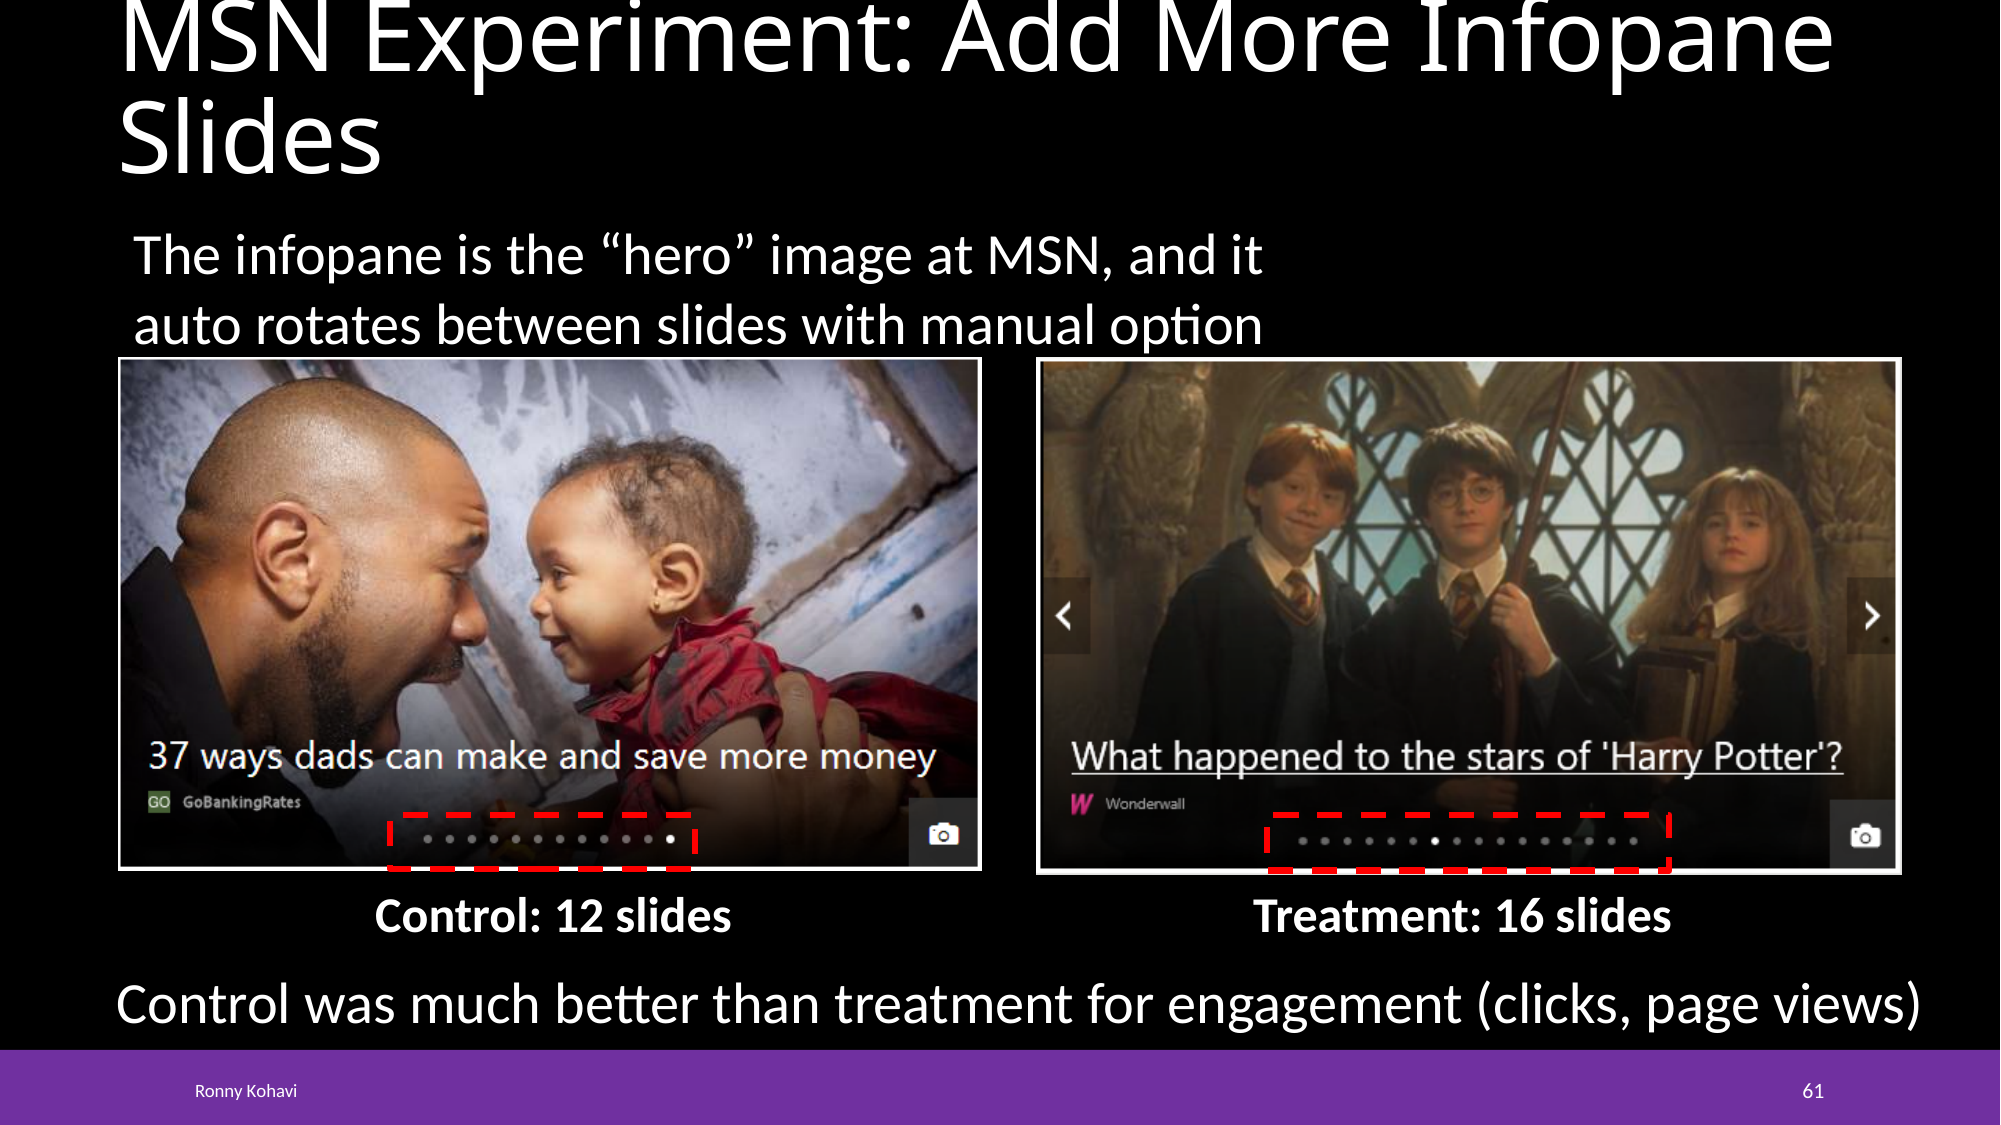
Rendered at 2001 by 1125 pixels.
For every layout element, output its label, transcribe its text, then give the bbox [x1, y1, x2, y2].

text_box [118, 357, 1903, 876]
text_box Treatment: 16 slides [1238, 886, 1699, 912]
slide_number Ronny Kohavi [180, 1059, 586, 1120]
text_box The infopane is the “hero” image at MSN, and it auto rotates between slides with manual option [118, 208, 1810, 355]
text_box Control was much better than treatment for engagement (clicks, page views) [101, 912, 1964, 1043]
slide_number 61 [1624, 1059, 1840, 1120]
title MSN Experiment: Add More Infopane Slides [102, 47, 1944, 202]
text_box Control: 12 slides [360, 886, 781, 912]
